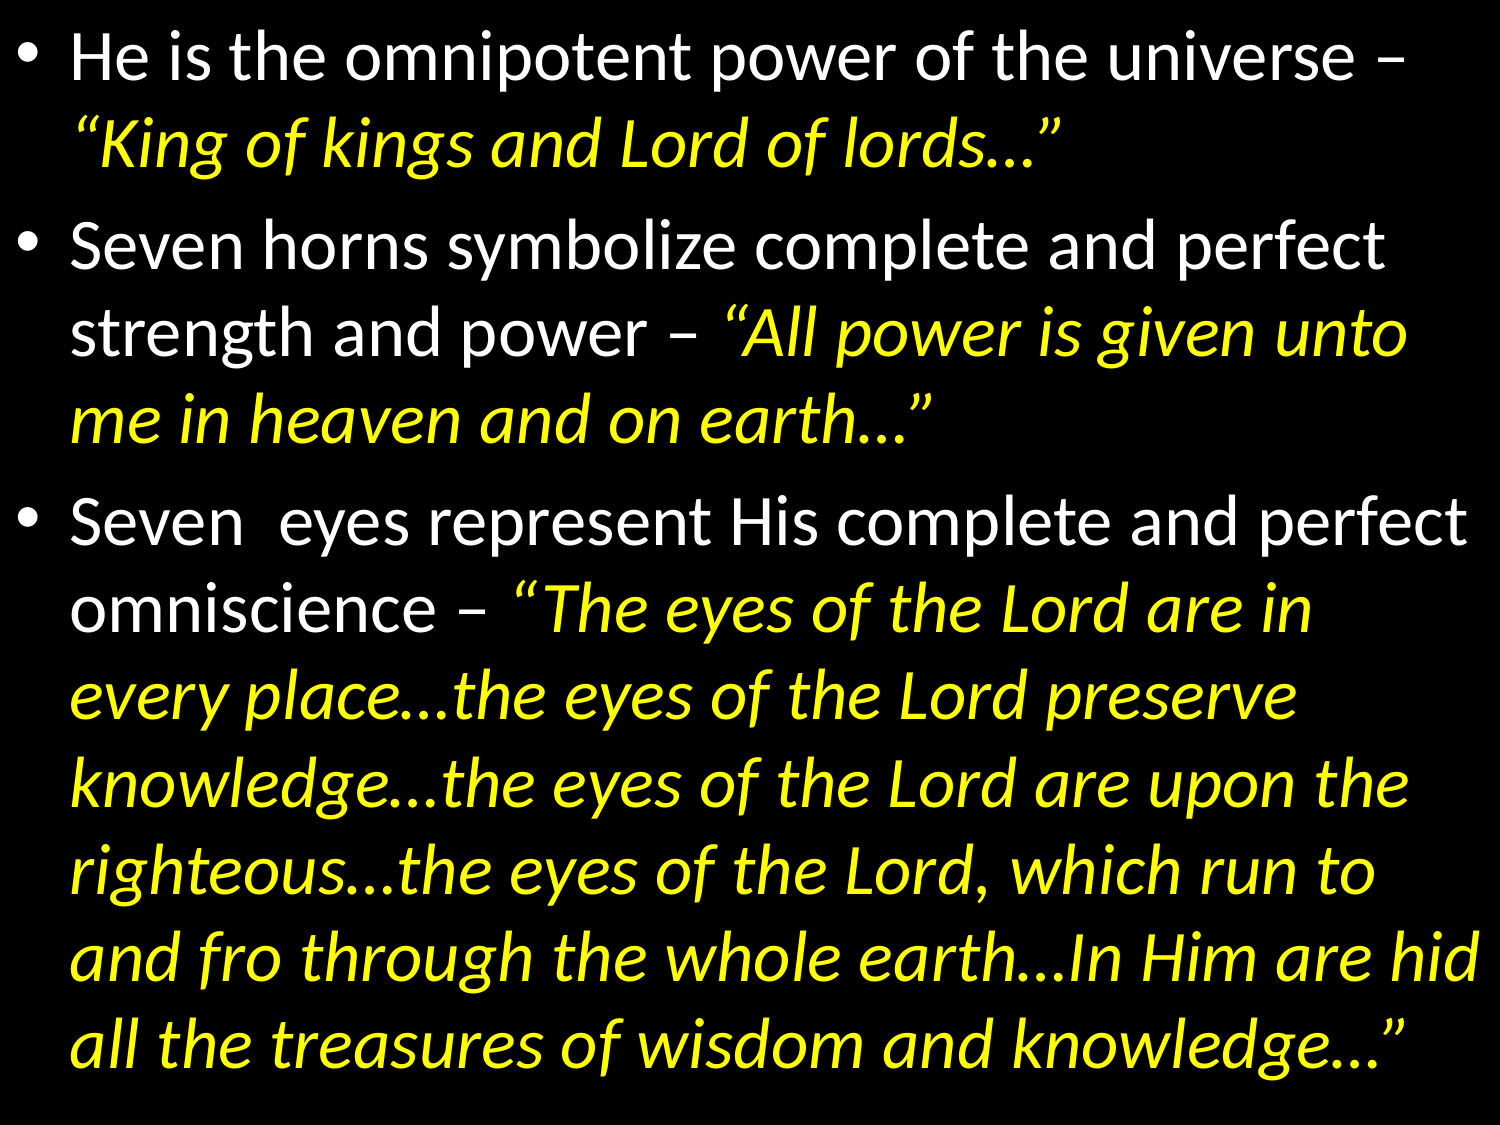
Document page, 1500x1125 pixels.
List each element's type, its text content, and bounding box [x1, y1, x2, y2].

list He is the omnipotent power of the universe – “King of kings and Lord of lords…” Seven horns symbolize complete and perfect strength and power – “All power is given unto me in heaven and on earth…” Seven eyes represent His complete and perfect omniscience – “The eyes of the Lord are in every place…the eyes of the Lord preserve knowledge…the eyes of the Lord are upon the righteous…the eyes of the Lord, which run to and fro through the whole earth…In Him are hid all the treasures of wisdom and knowledge…” [0, 0, 1500, 1125]
